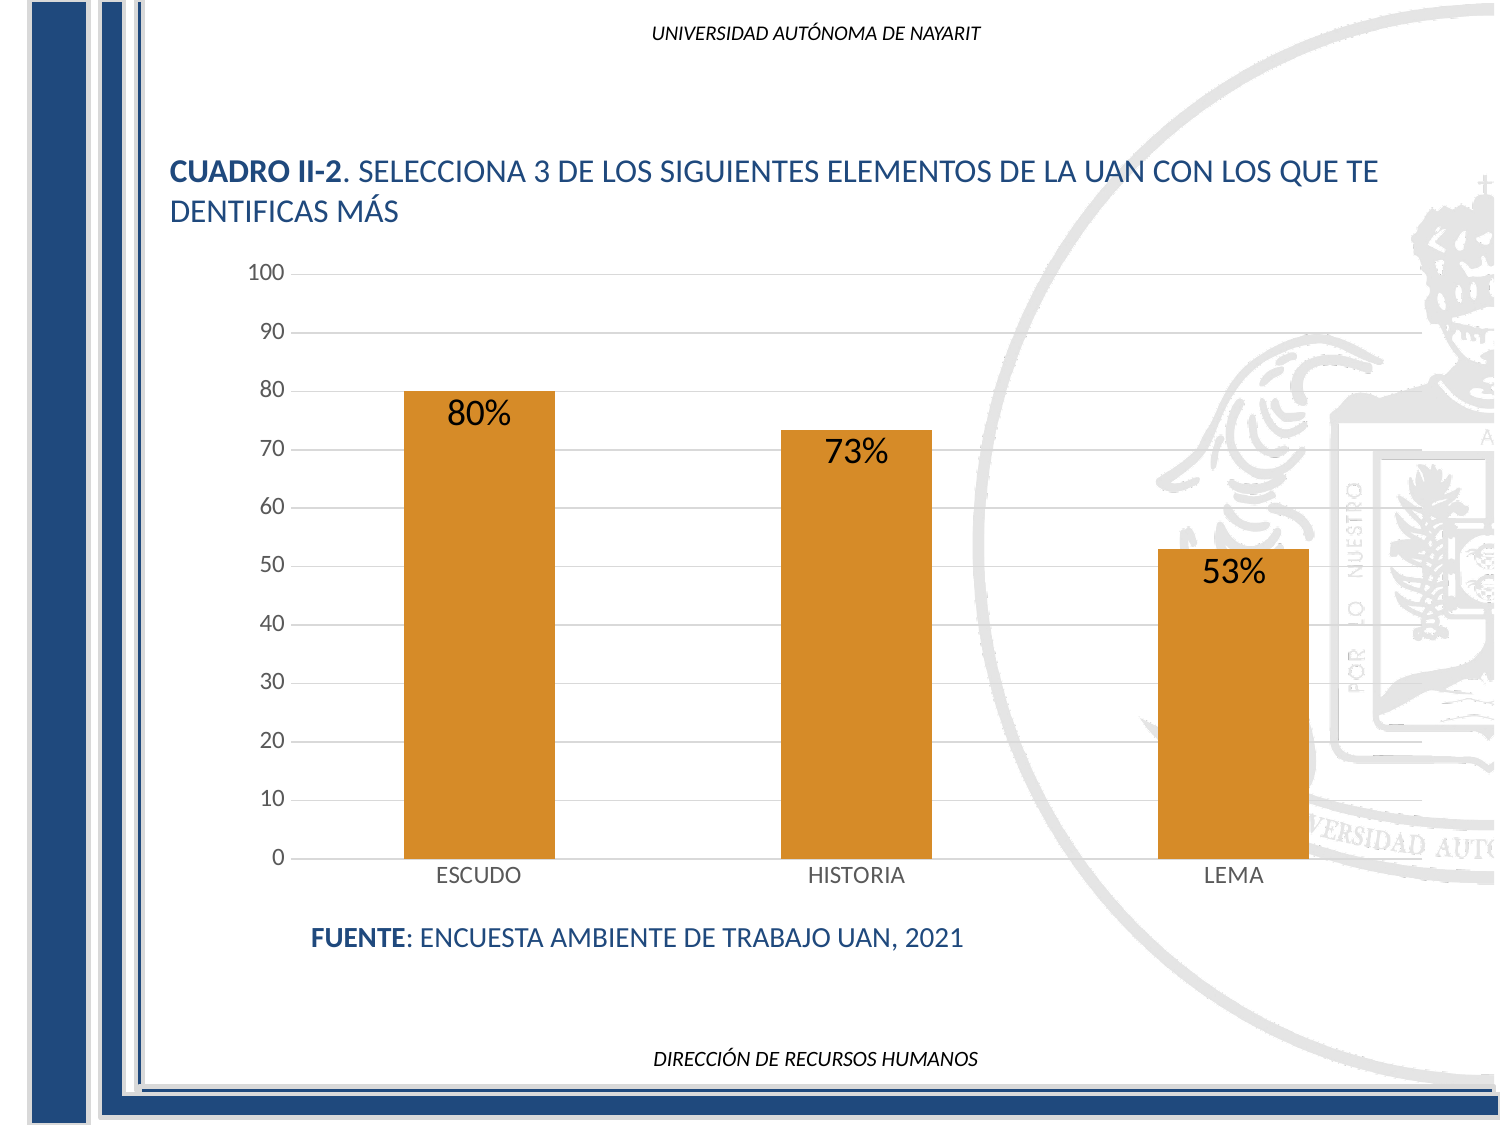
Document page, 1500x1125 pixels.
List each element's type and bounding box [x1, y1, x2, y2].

text_box [29, 0, 1500, 1125]
chart [222, 248, 1448, 904]
